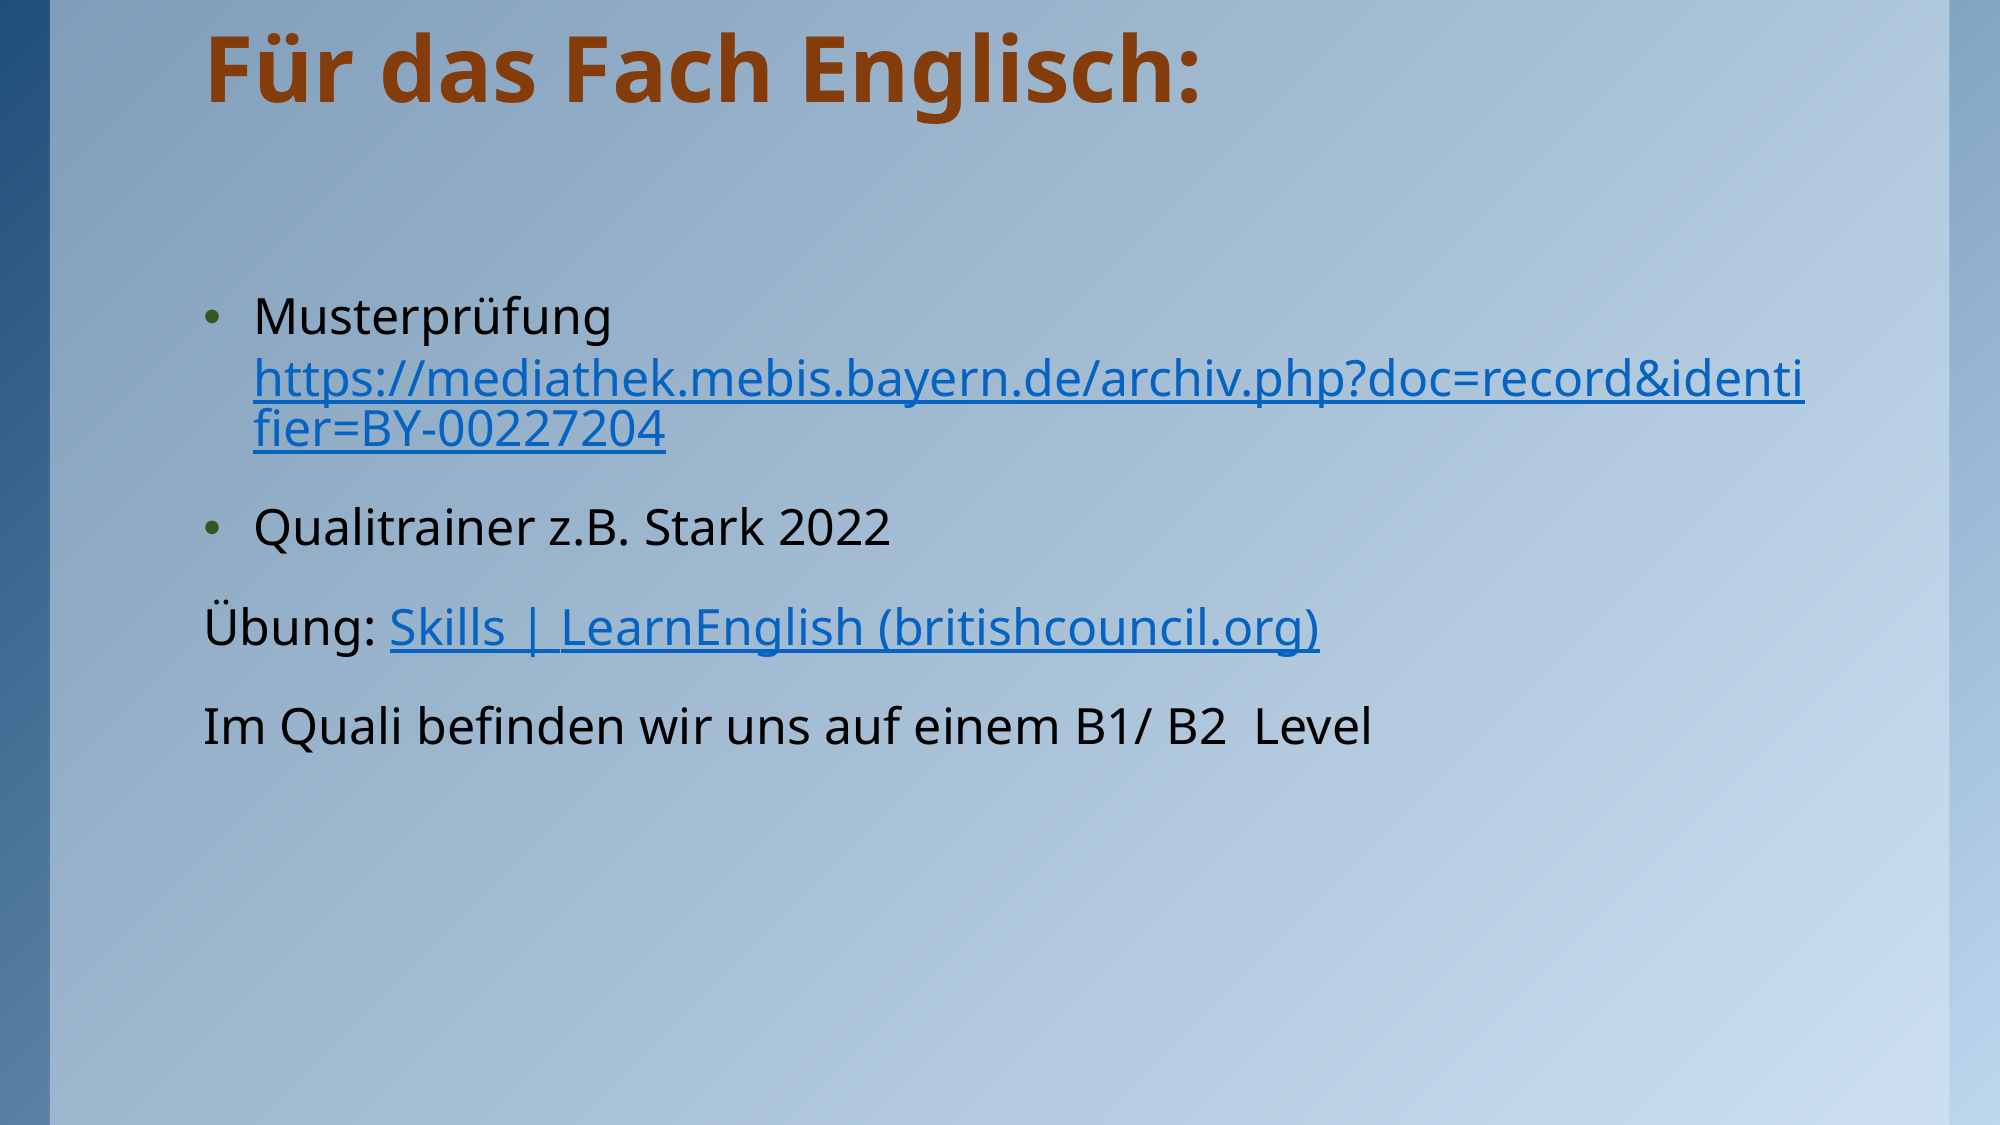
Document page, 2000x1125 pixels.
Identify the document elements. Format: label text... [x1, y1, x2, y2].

list Musterprüfung https://mediathek.mebis.bayern.de/archiv.php?doc=record&identifier=BY-00227204 Qualitrainer z.B. Stark 2022 Übung: Skills | LearnEnglish (britishcouncil.org) Im Quali befinden wir uns auf einem B1/ B2 Level [183, 279, 1850, 1013]
title Für das Fach Englisch: [183, 12, 1850, 242]
